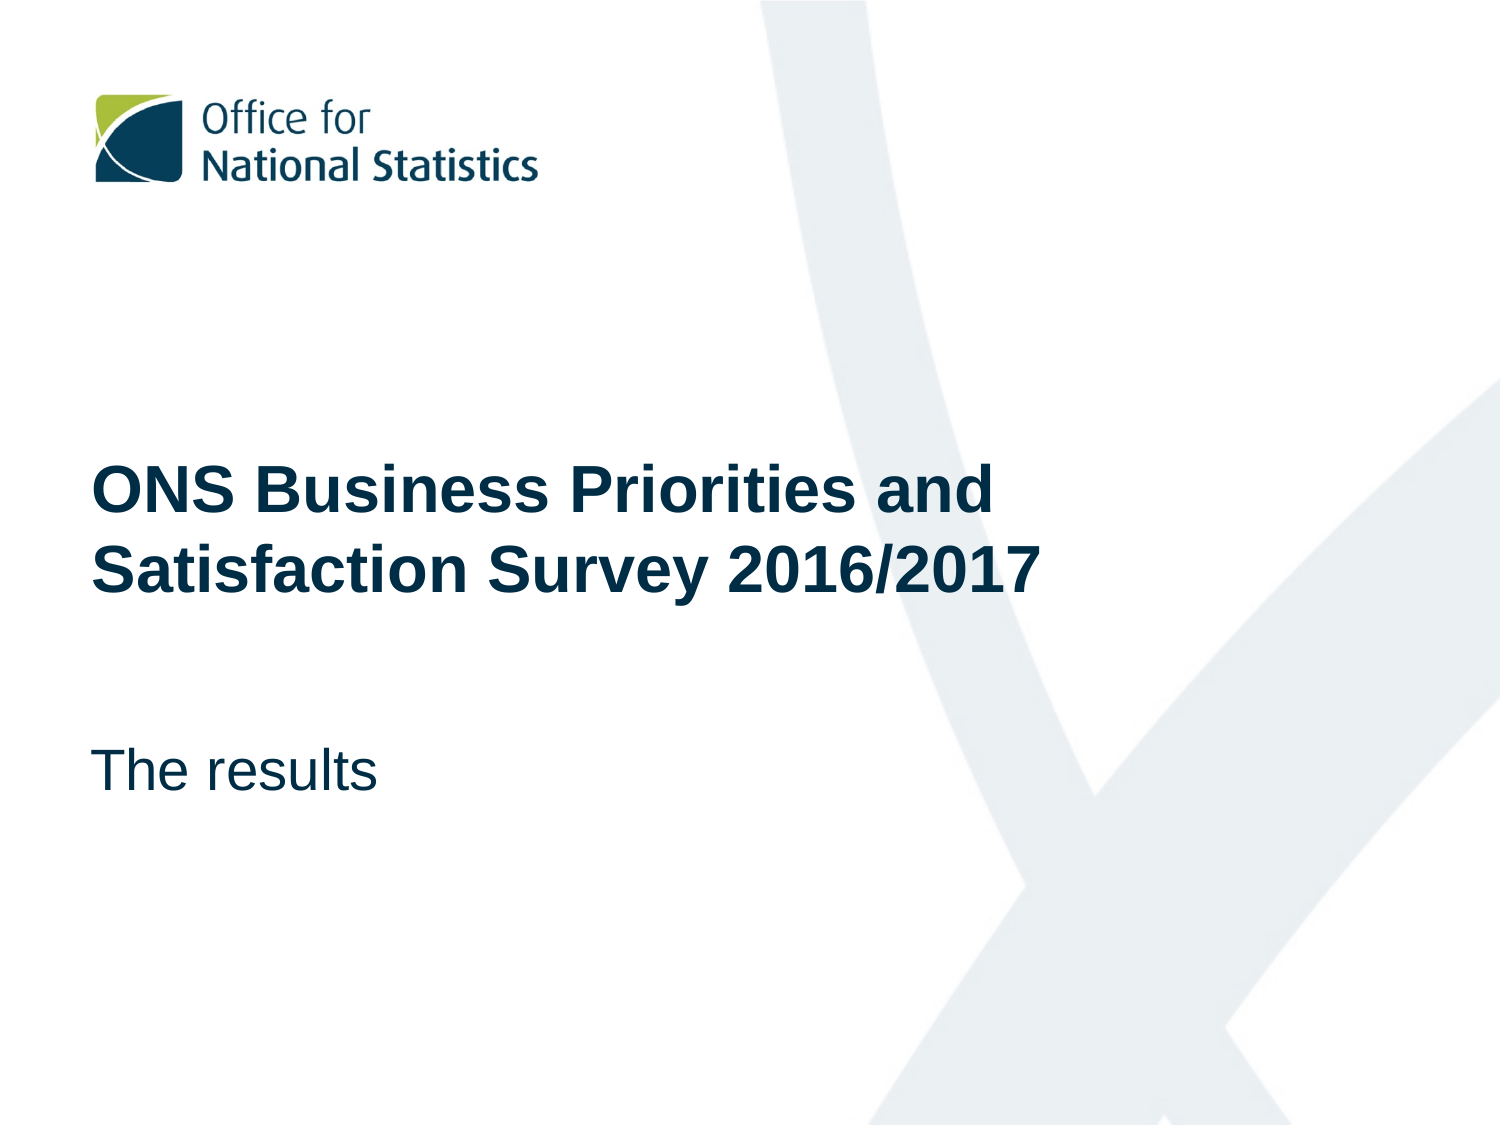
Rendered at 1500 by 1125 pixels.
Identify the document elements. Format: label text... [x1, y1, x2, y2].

picture [0, 0, 1500, 1125]
title ONS Business Priorities and Satisfaction Survey 2016/2017 [76, 432, 1352, 621]
subtitle The results [74, 724, 1126, 1013]
